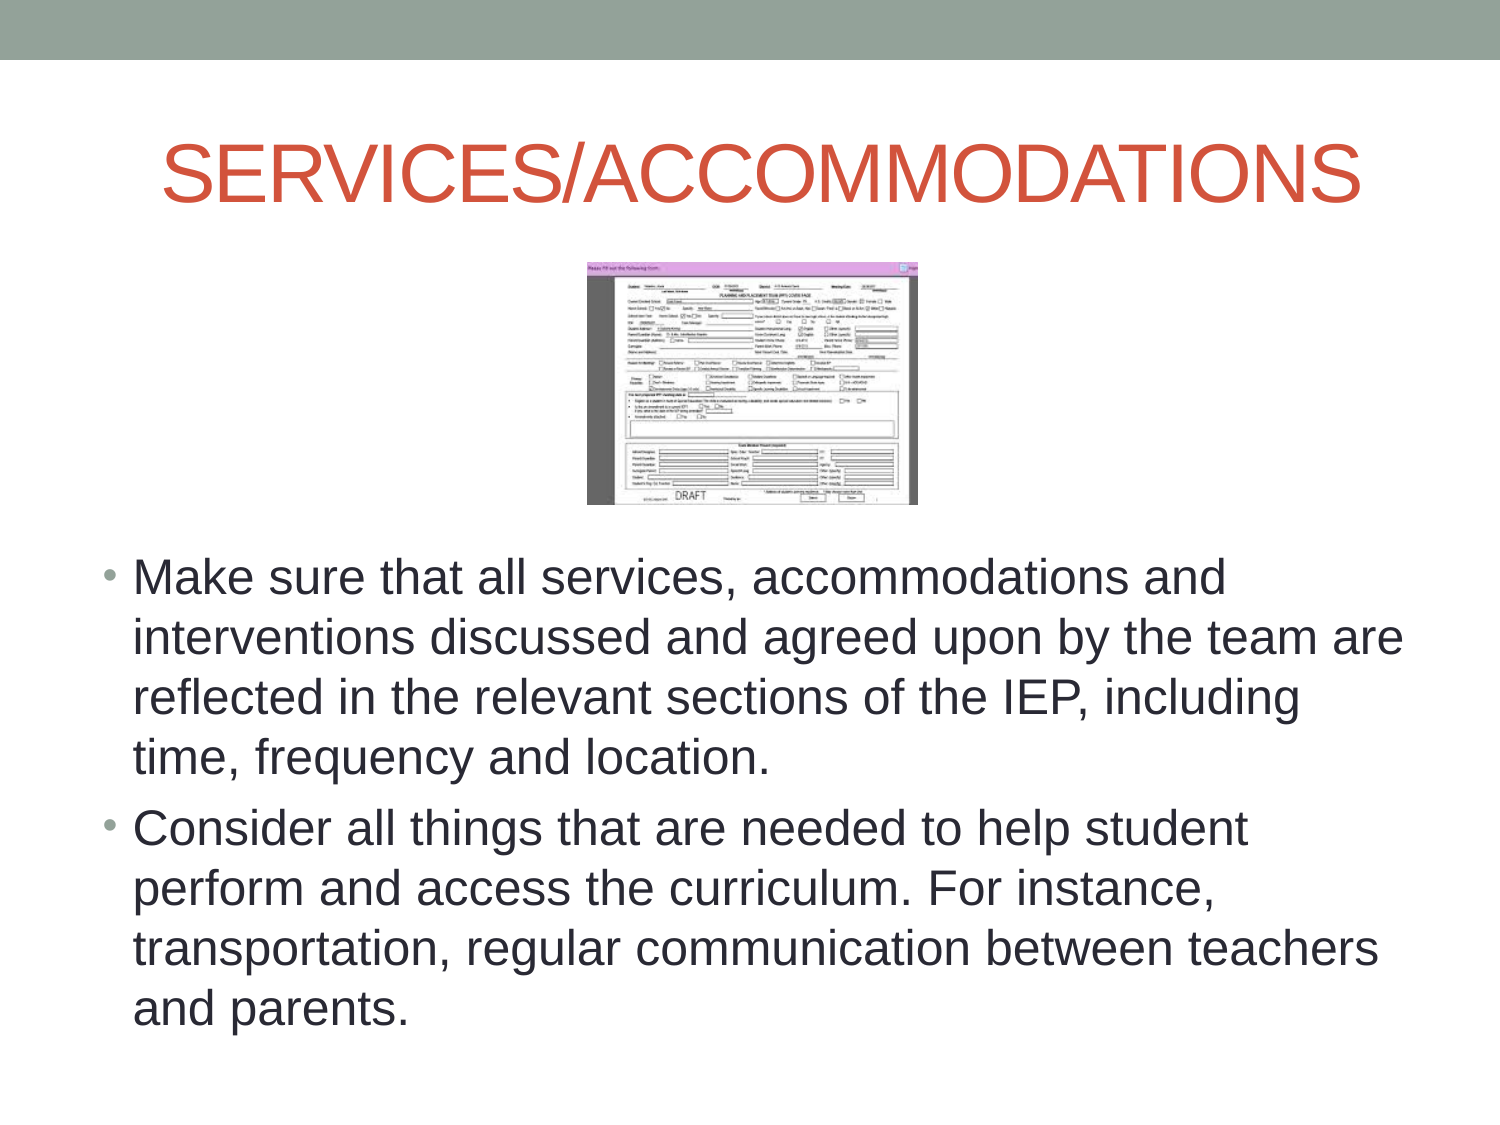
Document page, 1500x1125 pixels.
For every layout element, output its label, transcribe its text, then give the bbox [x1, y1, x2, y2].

list Make sure that all services, accommodations and interventions discussed and agreed upon by the team are reflected in the relevant sections of the IEP, including time, frequency and location. Consider all things that are needed to help student perform and access the curriculum. For instance, transportation, regular communication between teachers and parents. [87, 537, 1438, 1075]
picture [587, 262, 918, 505]
title SERVICES/ACCOMMODATIONS [87, 87, 1438, 250]
